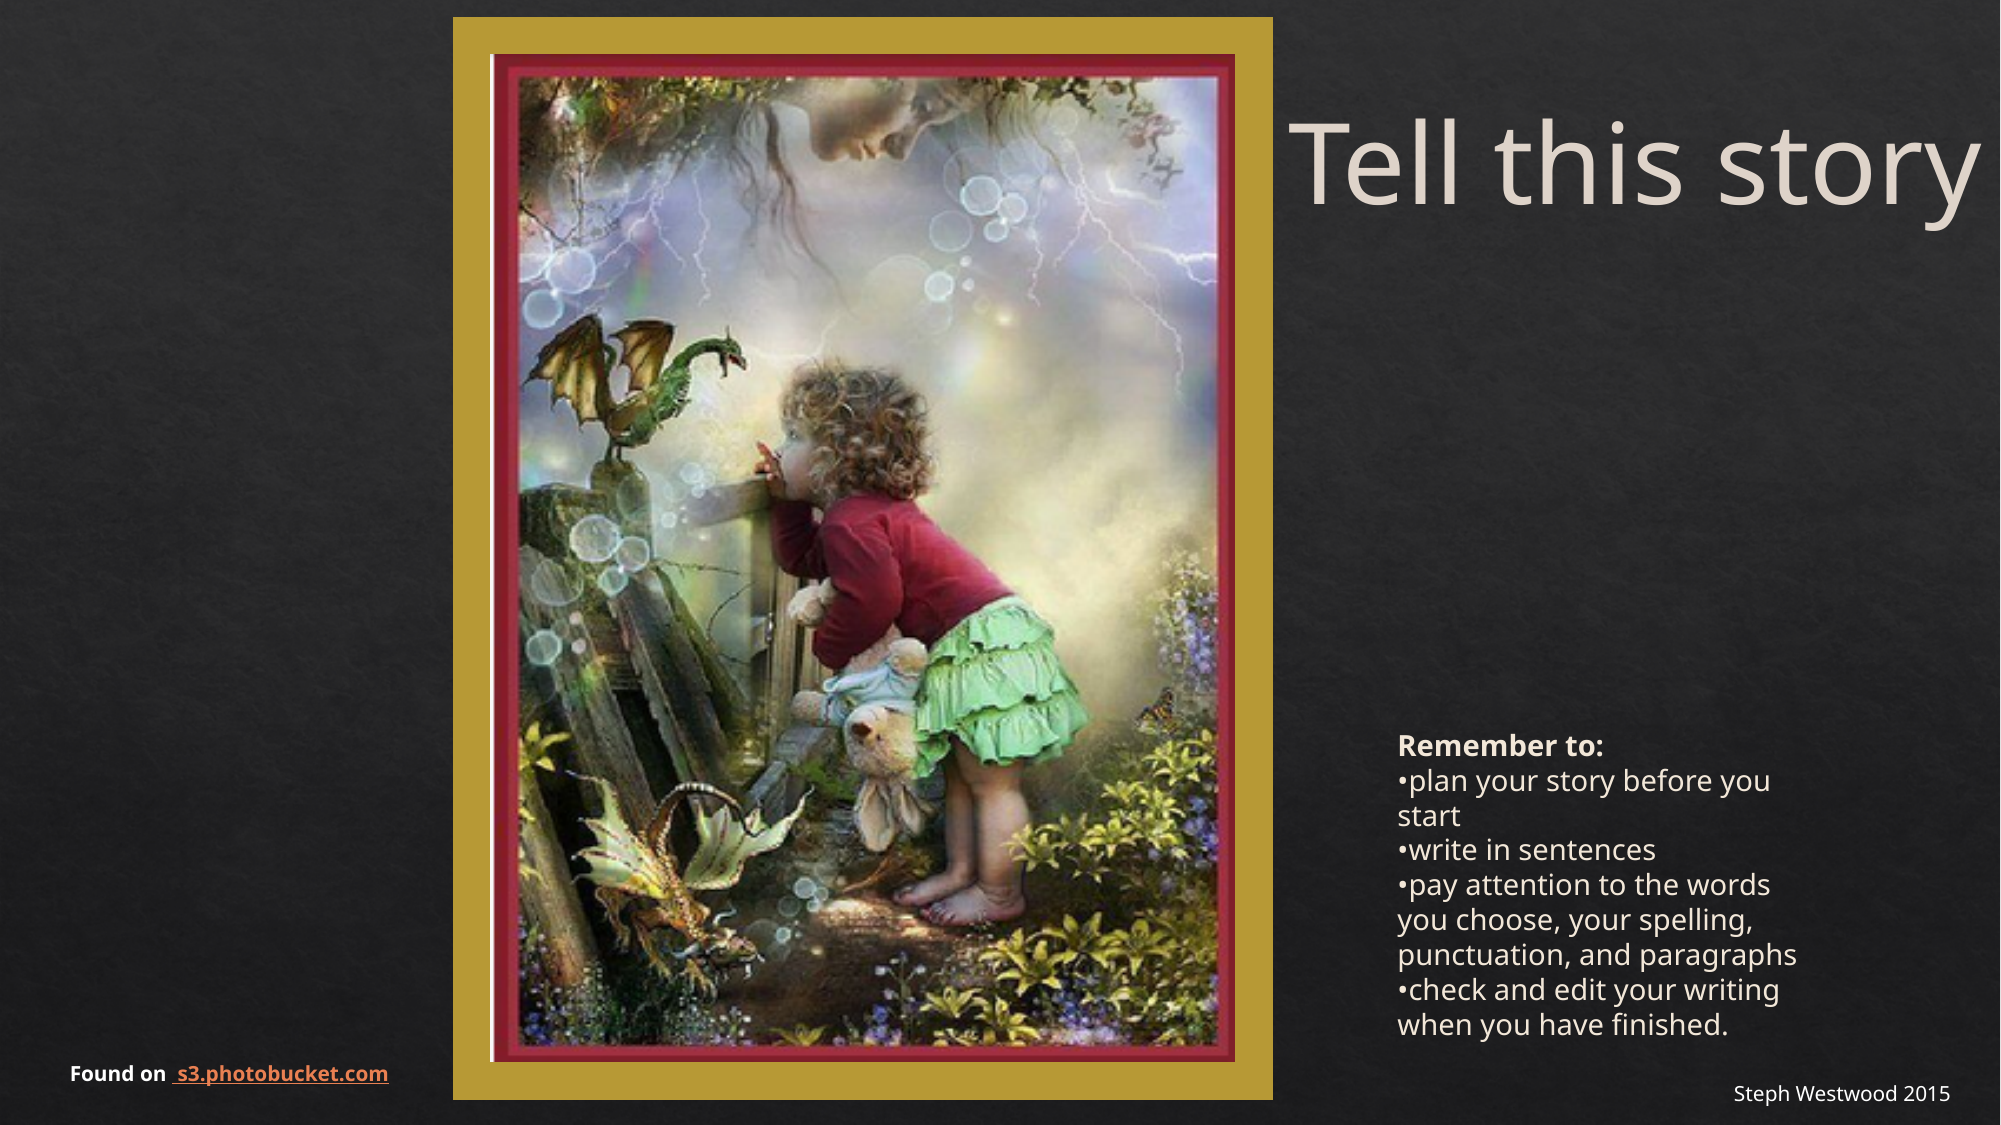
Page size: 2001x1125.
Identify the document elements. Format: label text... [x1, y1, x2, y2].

text_box Tell this story [1273, 85, 2000, 235]
text_box Found on s3.photobucket.com [54, 1052, 404, 1096]
text_box Steph Westwood 2015 [1719, 1072, 1966, 1113]
picture [490, 54, 1236, 1063]
text_box Remember to: •plan your story before you start •write in sentences •pay attention to the words you choose, your spelling, punctuation, and paragraphs •check and edit your writing when you have finished. [1382, 719, 1843, 1049]
